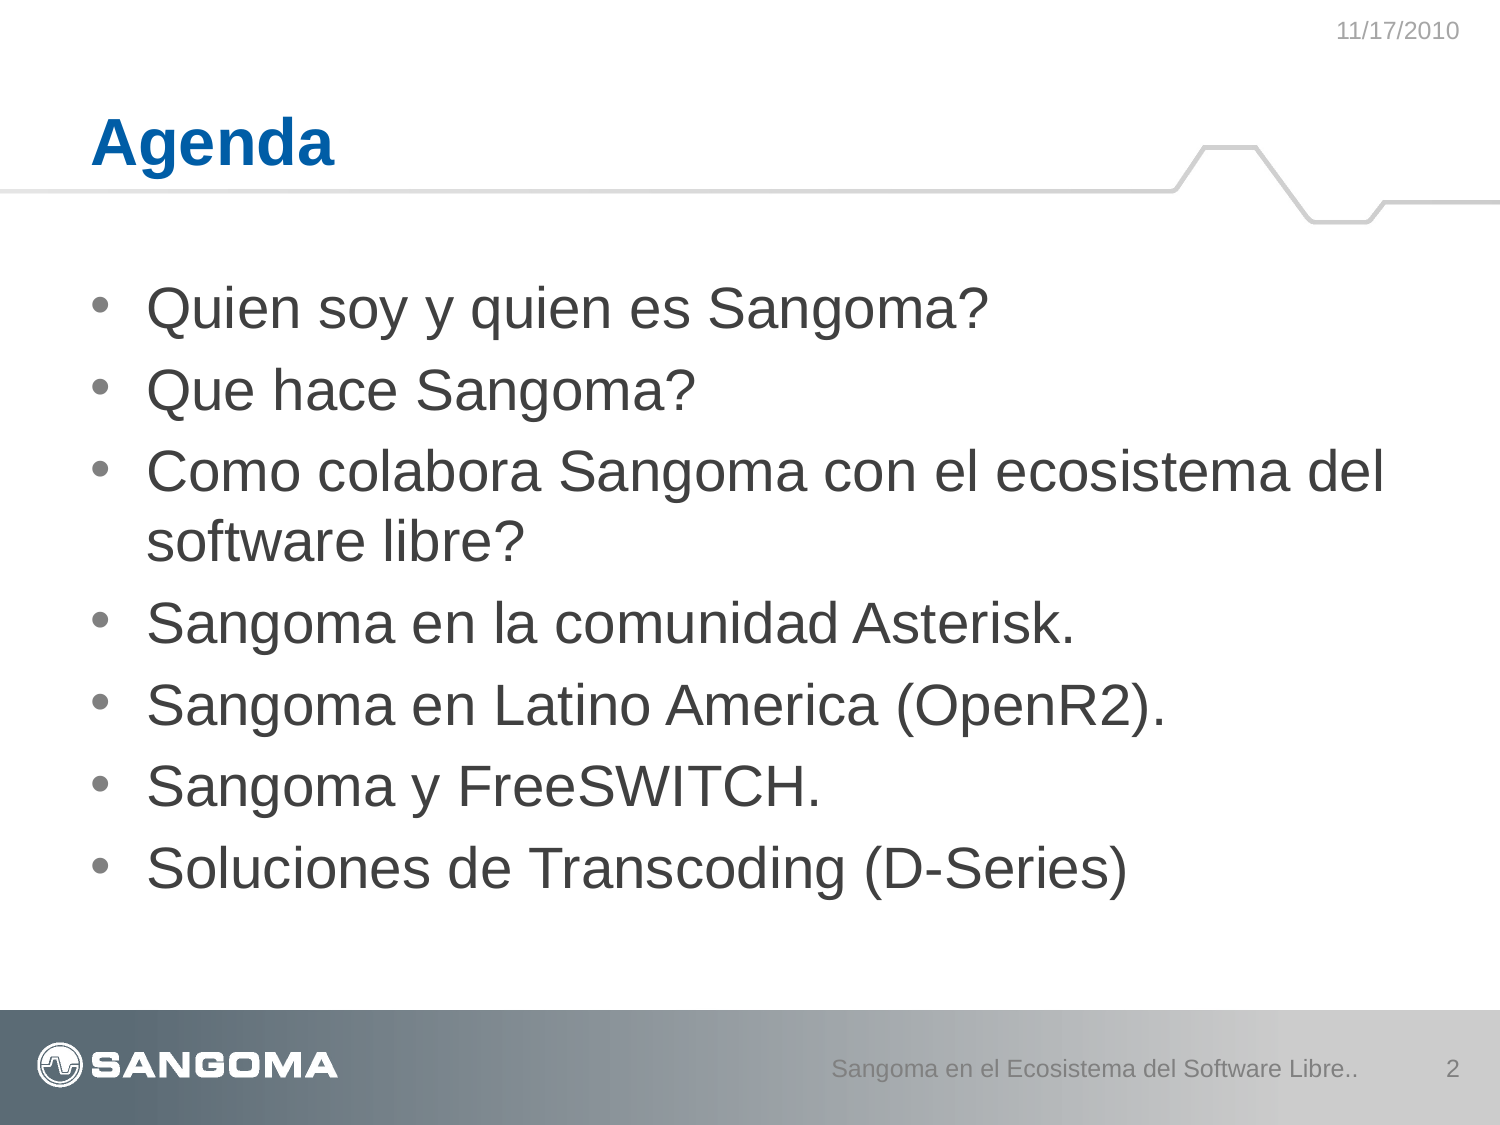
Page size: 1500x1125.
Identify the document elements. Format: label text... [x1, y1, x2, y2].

footer Sangoma en el Ecosistema del Software Libre.. [525, 1037, 1375, 1098]
slide_number 2 [1387, 1037, 1475, 1098]
picture [0, 0, 1500, 1125]
title Agenda [75, 45, 1425, 233]
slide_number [1050, 0, 1475, 60]
list Quien soy y quien es Sangoma? Que hace Sangoma? Como colabora Sangoma con el ecosistema del software libre? Sangoma en la comunidad Asterisk. Sangoma en Latino America (OpenR2). Sangoma y FreeSWITCH. Soluciones de Transcoding (D-Series) [75, 262, 1425, 1005]
